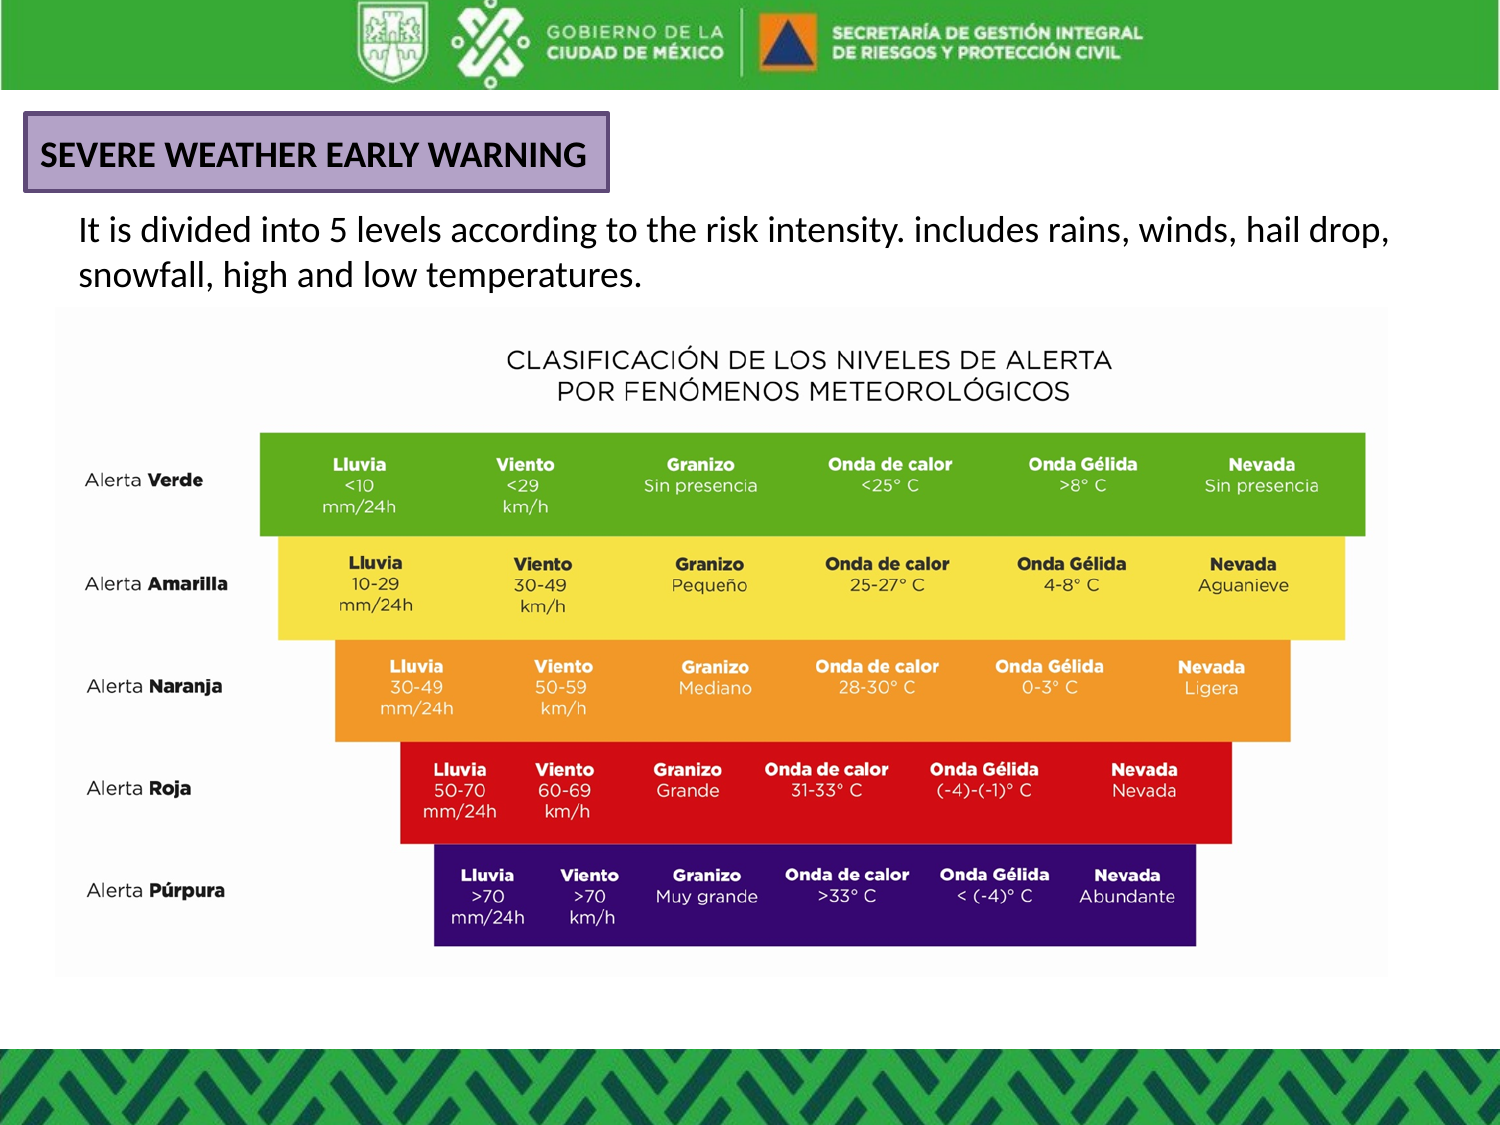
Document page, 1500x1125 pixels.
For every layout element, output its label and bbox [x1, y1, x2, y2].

picture [55, 307, 1389, 977]
text_box [0, 0, 1500, 1125]
